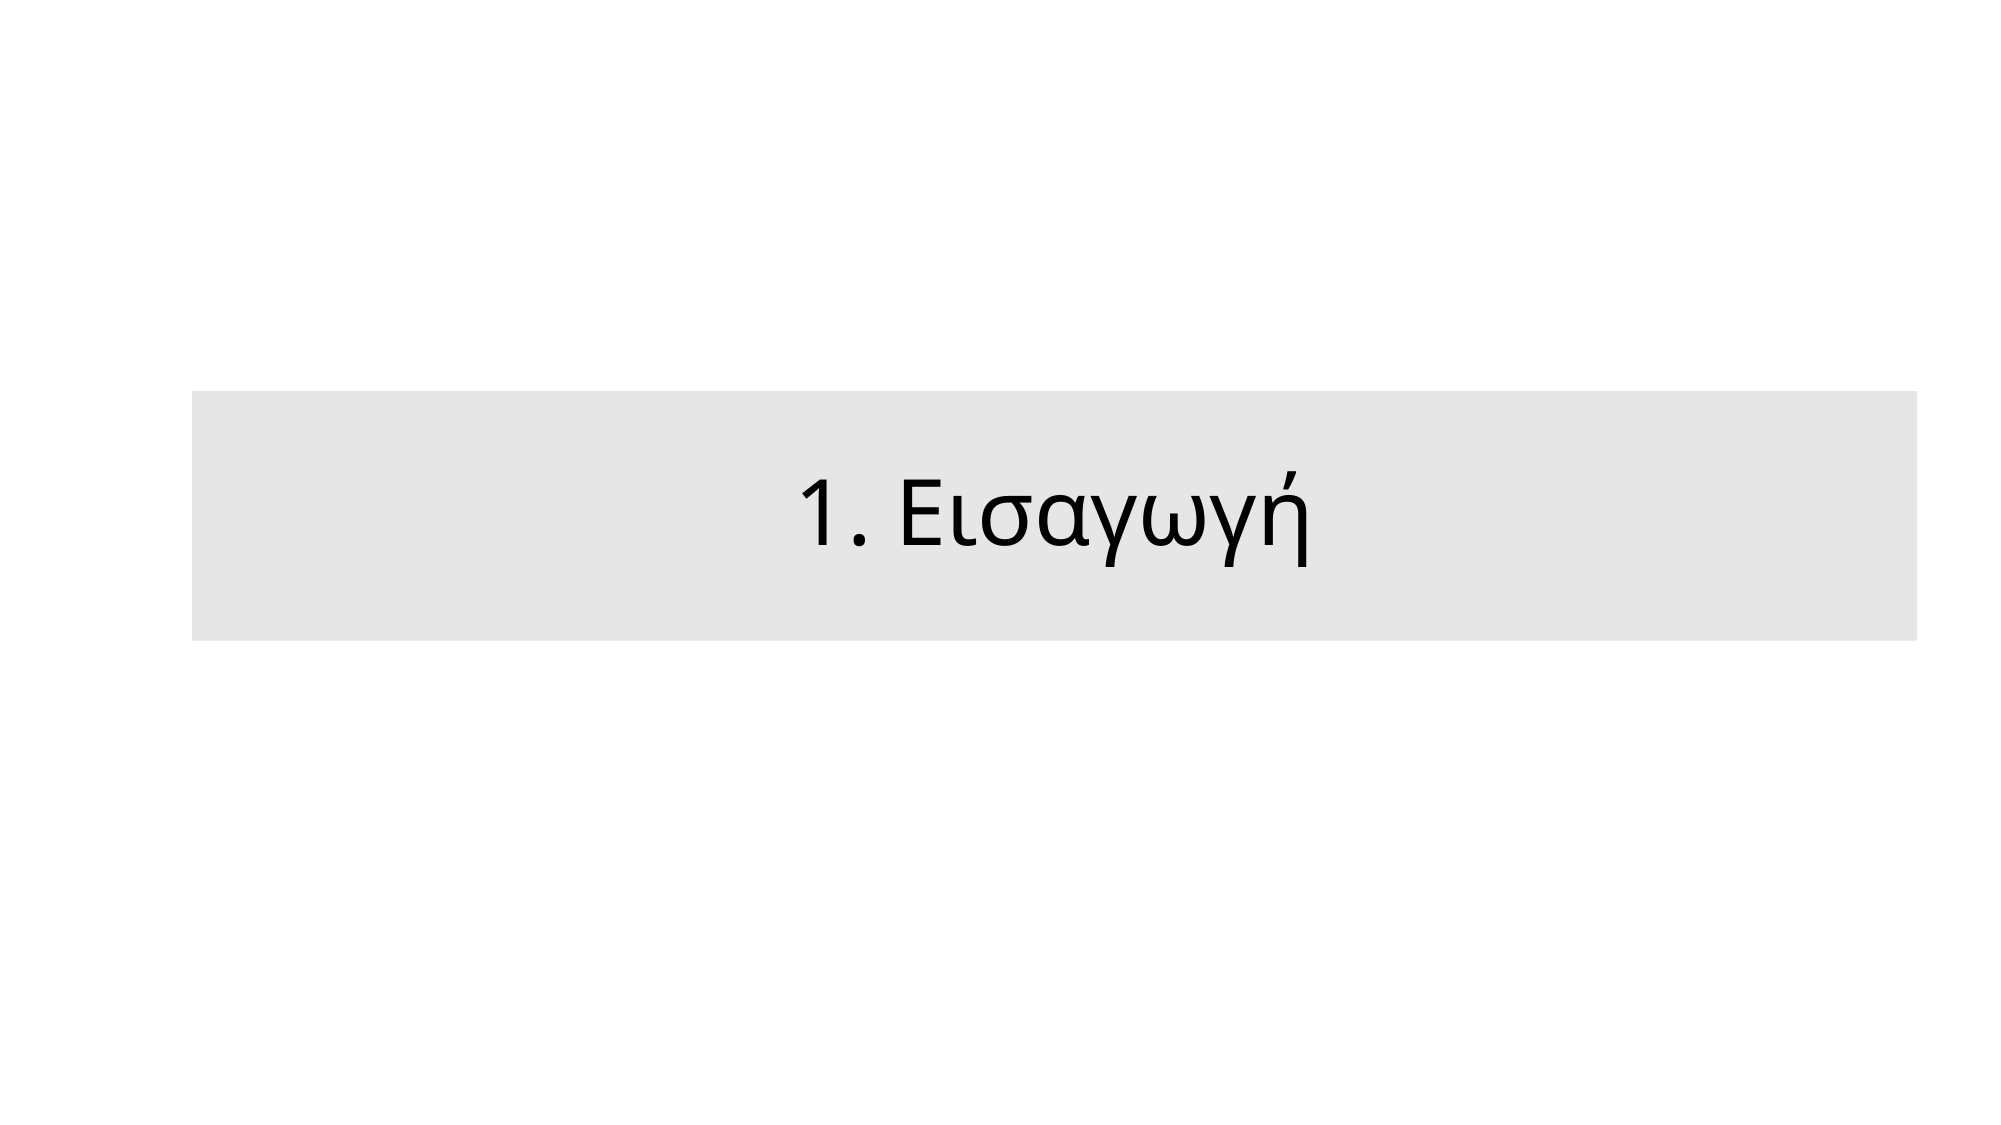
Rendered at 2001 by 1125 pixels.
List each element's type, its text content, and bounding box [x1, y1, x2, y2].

title 1. Εισαγωγή [192, 391, 1918, 641]
